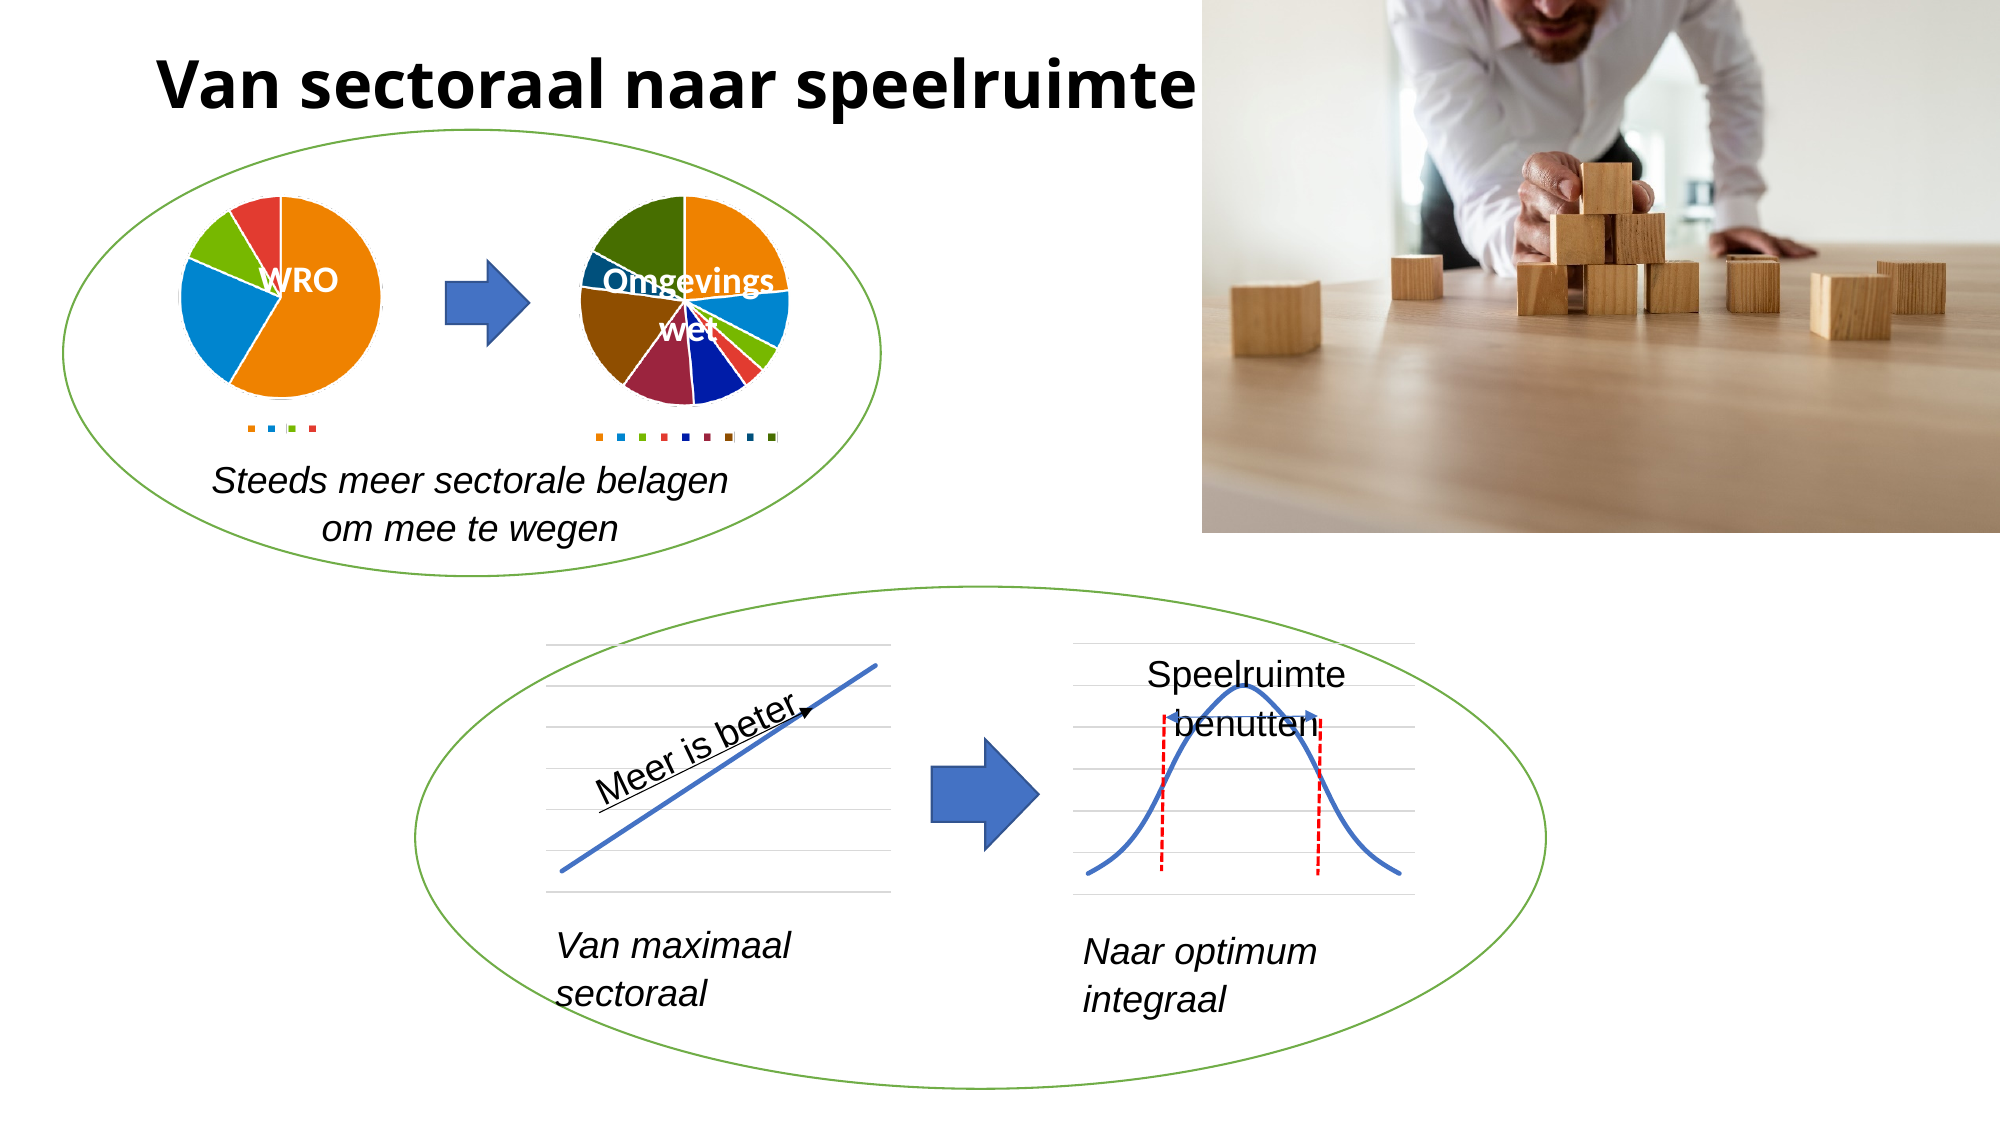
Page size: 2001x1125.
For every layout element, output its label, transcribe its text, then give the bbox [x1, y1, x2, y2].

text_box [821, 235, 882, 471]
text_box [128, 183, 821, 502]
text_box Van sectoraal naar speelruimte [141, 34, 1202, 130]
text_box [204, 130, 740, 183]
text_box [62, 230, 128, 476]
picture [1202, 0, 2000, 533]
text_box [538, 638, 1422, 971]
text_box [634, 585, 1327, 638]
text_box [165, 502, 779, 578]
text_box [414, 679, 1547, 1090]
